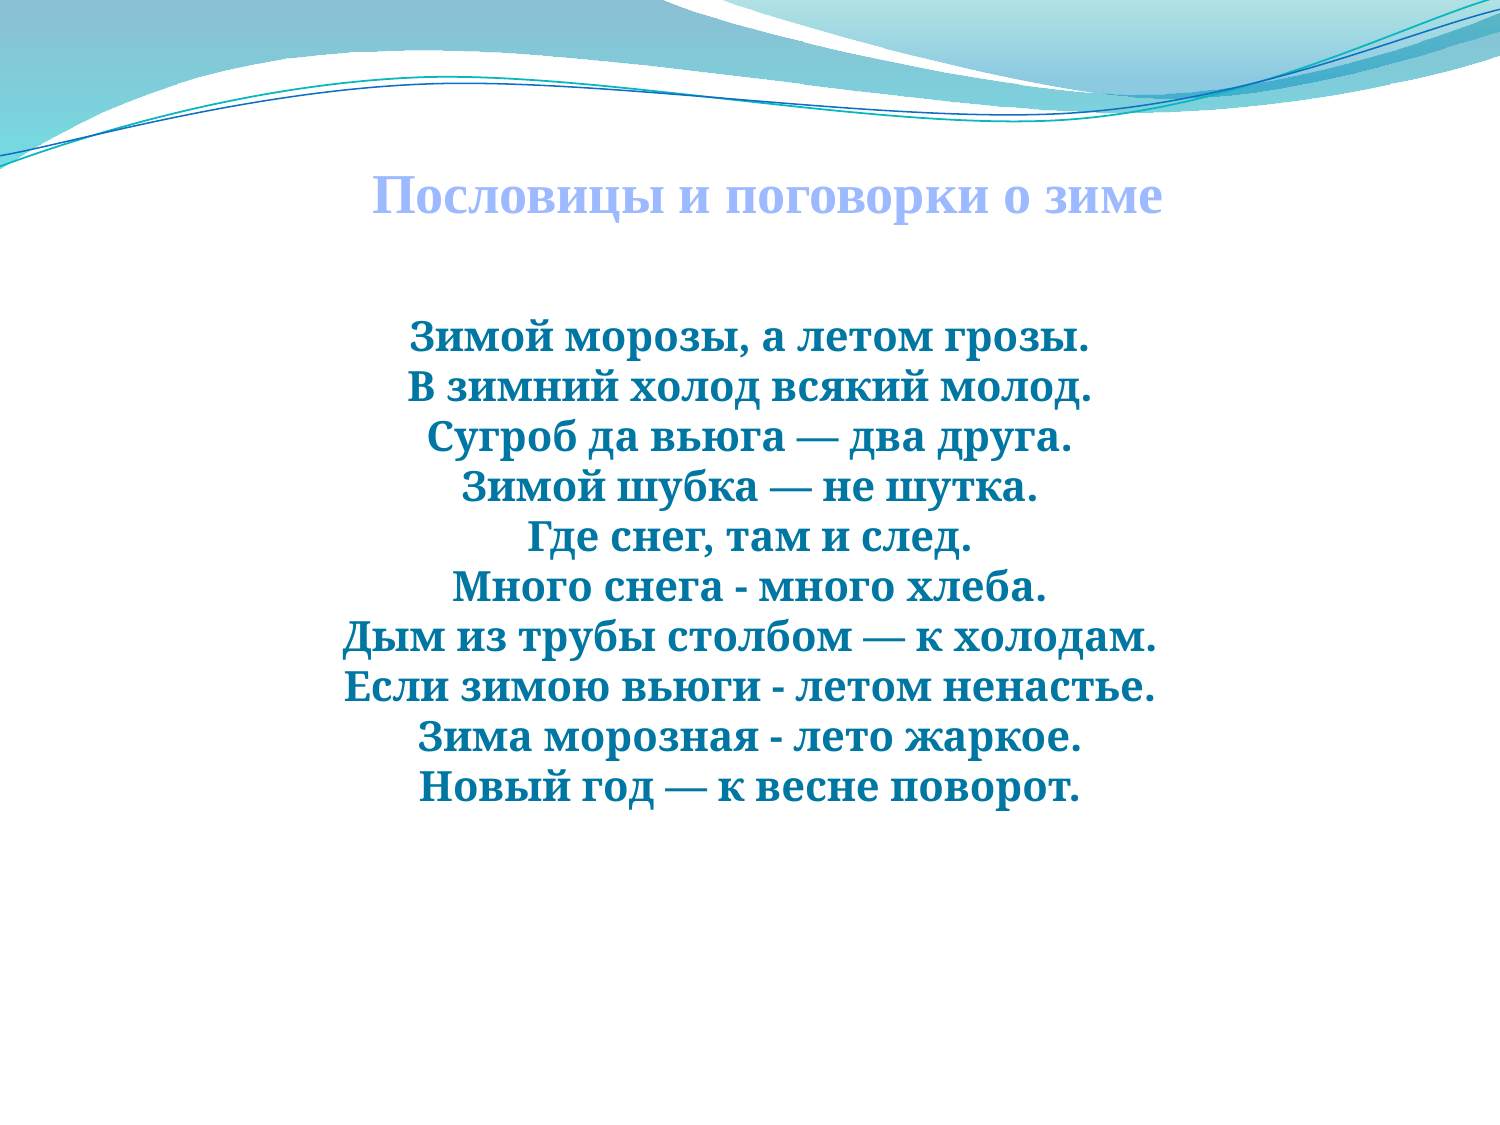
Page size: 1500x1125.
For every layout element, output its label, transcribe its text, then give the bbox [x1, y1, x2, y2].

title Пословицы и поговорки о зиме [75, 115, 1438, 232]
text_box Зимой морозы, а летом грозы. В зимний холод всякий молод. Сугроб да вьюга — два друга. Зимой шубка — не шутка. Где снег, там и след. Много снега - много хлеба. Дым из трубы столбом — к холодам. Если зимою вьюги - летом ненастье. Зима морозная - лето жаркое. Новый год — к весне поворот. [269, 302, 1231, 818]
